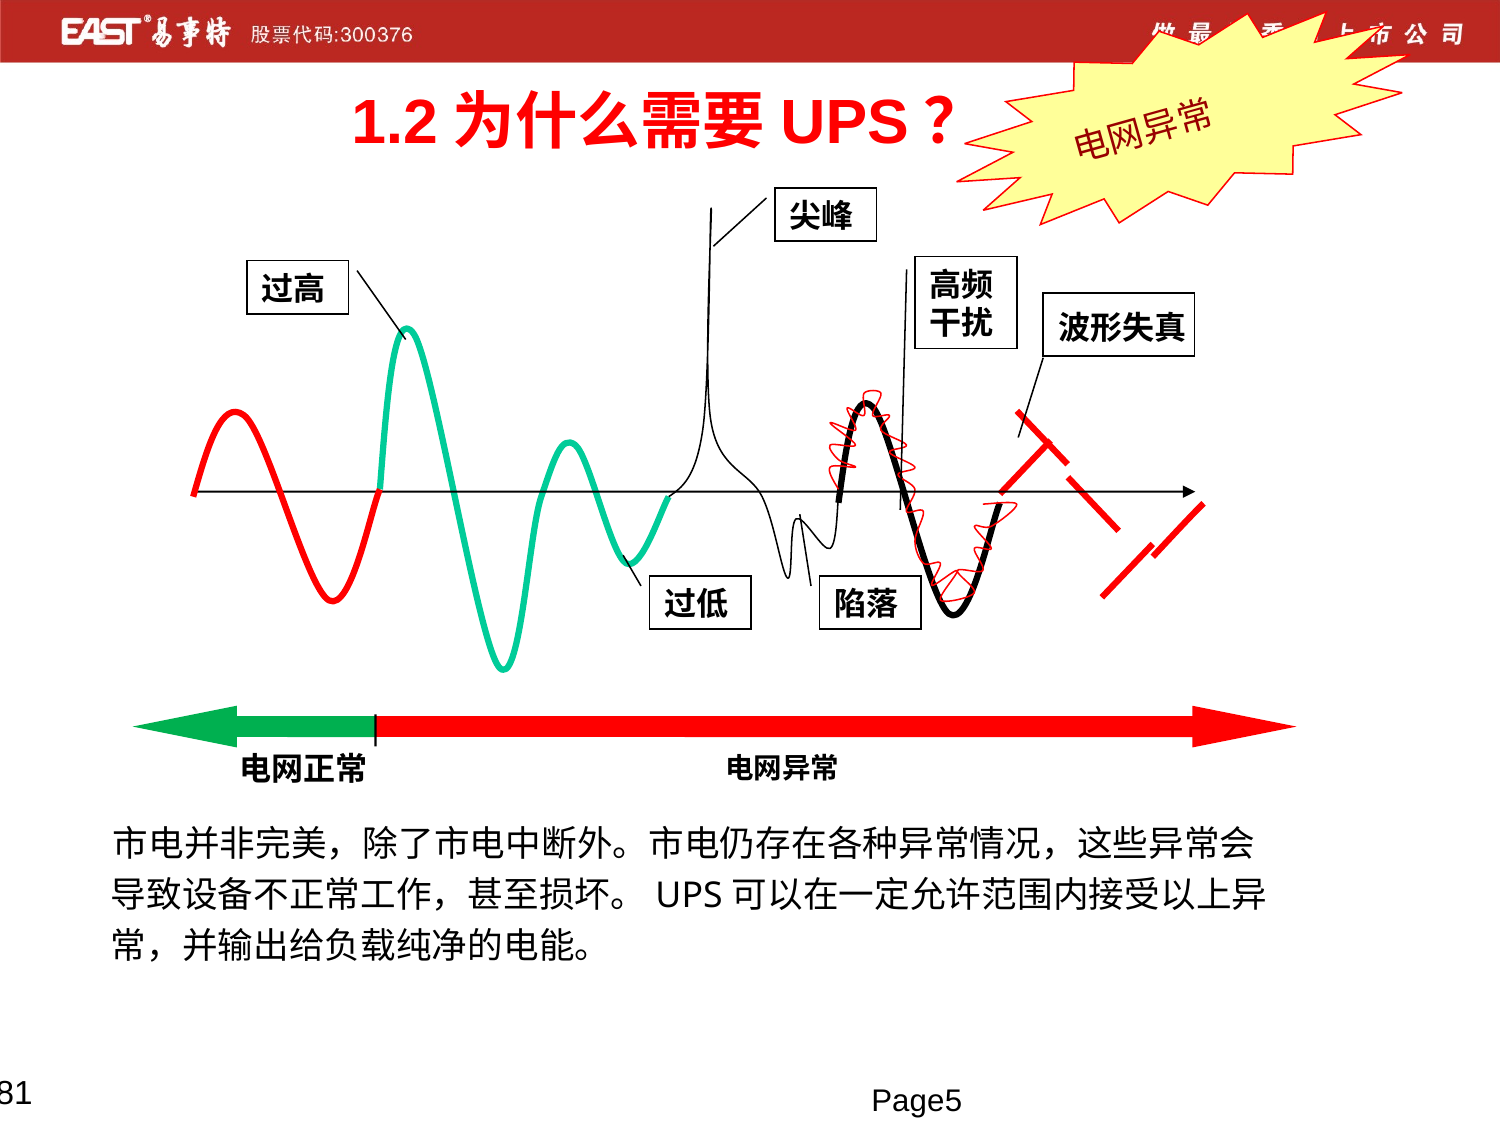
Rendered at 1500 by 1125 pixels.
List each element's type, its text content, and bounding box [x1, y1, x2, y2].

text_box 电网异常 [956, 11, 1411, 205]
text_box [132, 714, 1297, 795]
slide_number Page [856, 1072, 1071, 1120]
picture [0, 0, 1500, 1125]
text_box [192, 187, 1204, 695]
text_box 市电并非完美，除了市电中断外。市电仍存在各种异常情况，这些异常会导致设备不正常工作，甚至损坏。UPS可以在一定允许范围内接受以上异常，并输出给负载纯净的电能。 [41, 805, 1297, 1039]
title 1.2为什么需要UPS？ [106, 66, 1231, 170]
